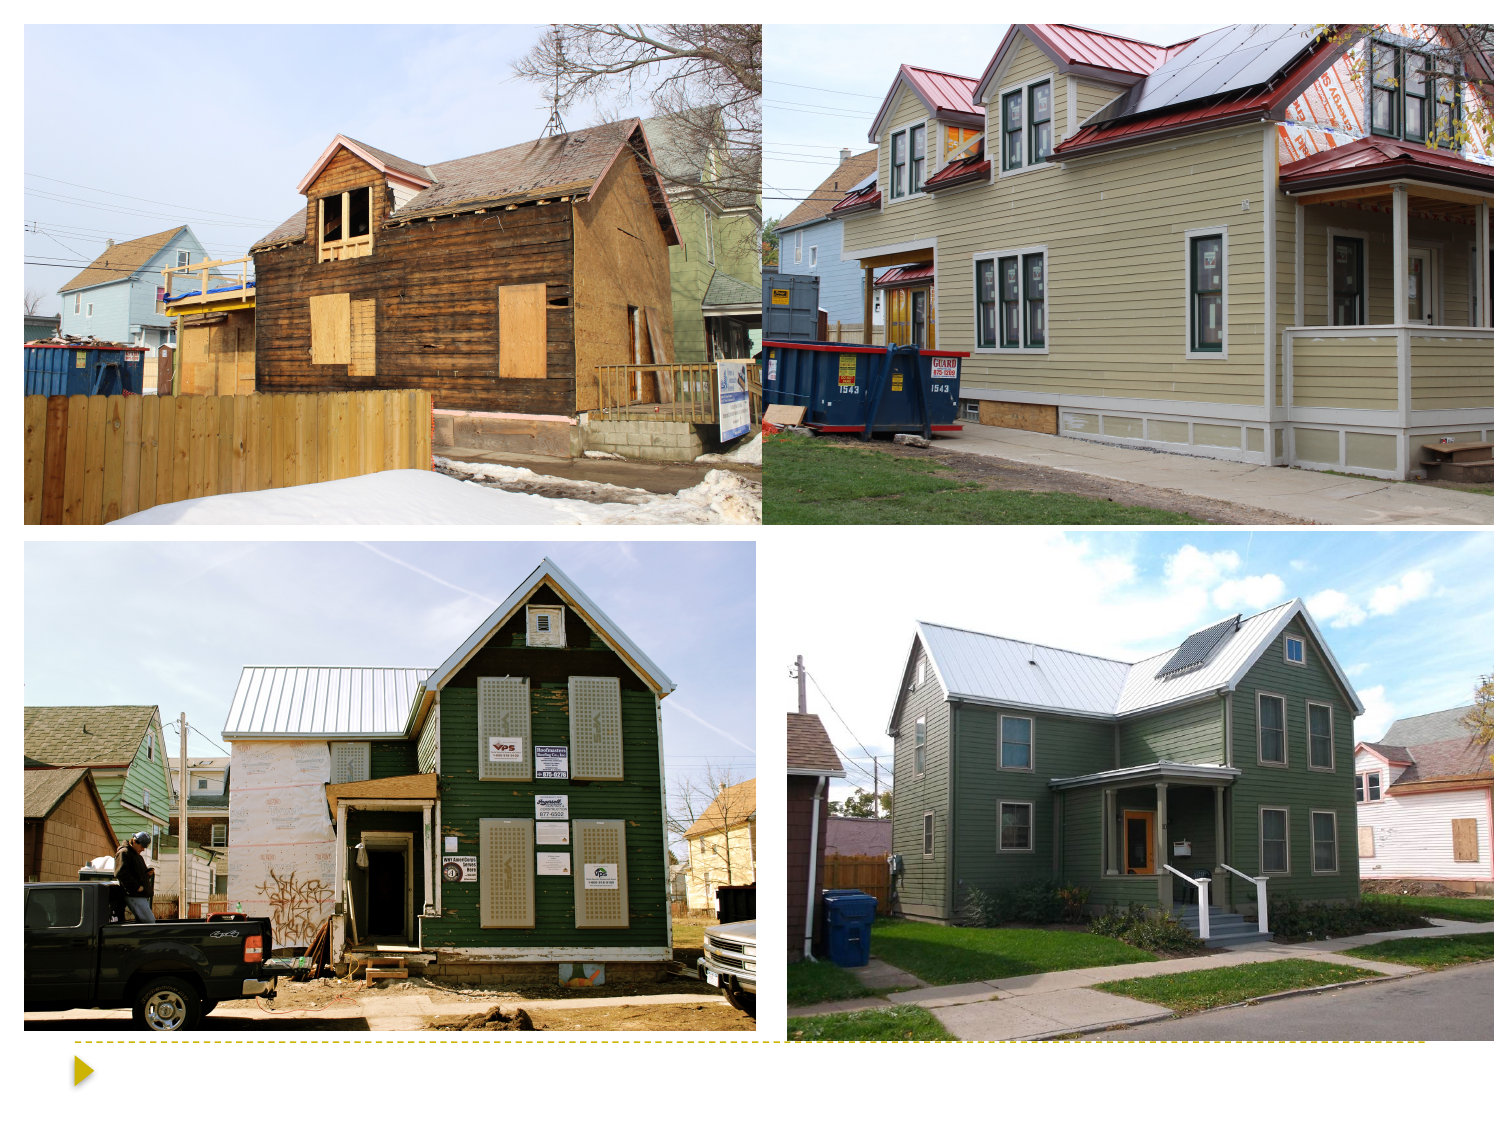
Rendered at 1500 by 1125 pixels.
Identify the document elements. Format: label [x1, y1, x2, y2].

list [24, 24, 762, 526]
picture [786, 531, 1494, 1041]
picture [762, 24, 1495, 526]
picture [24, 541, 756, 1031]
